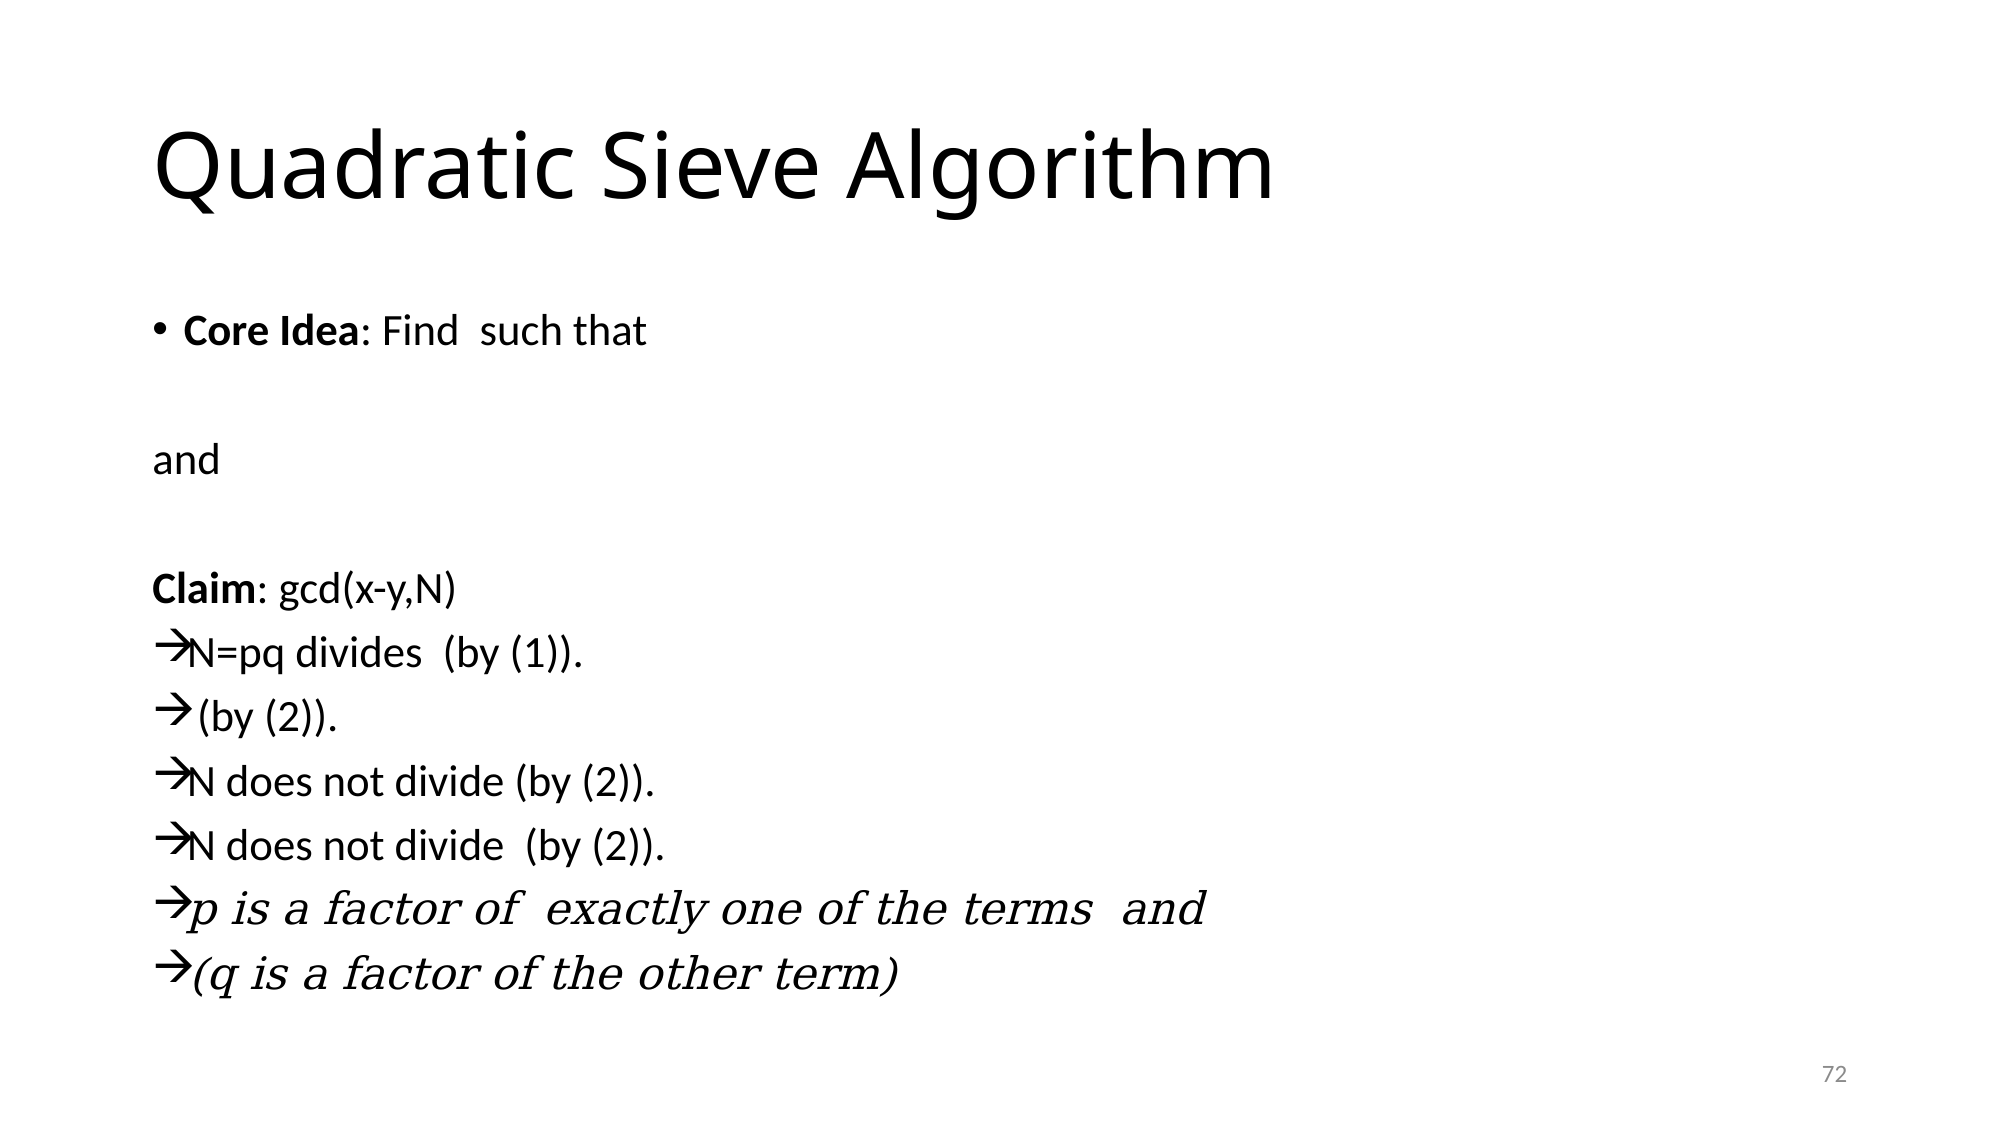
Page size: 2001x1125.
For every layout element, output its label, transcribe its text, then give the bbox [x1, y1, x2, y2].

title Quadratic Sieve Algorithm [137, 59, 1863, 278]
slide_number 72 [1412, 1042, 1863, 1103]
